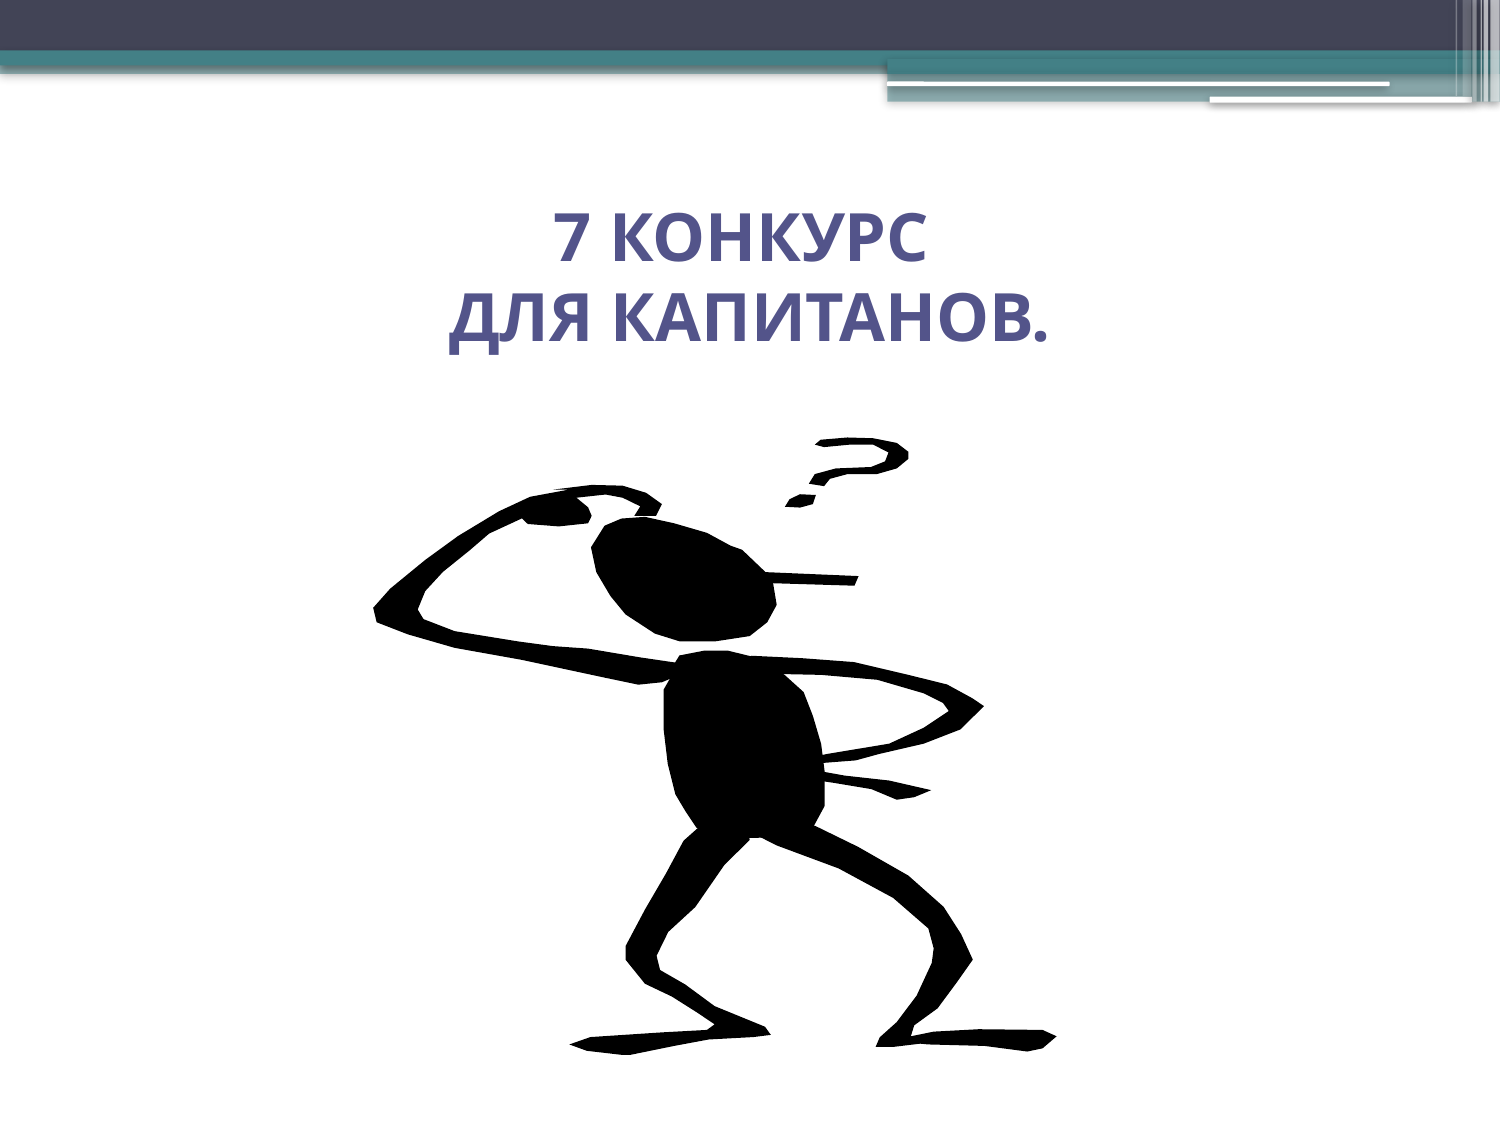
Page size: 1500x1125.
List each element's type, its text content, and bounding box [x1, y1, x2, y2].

picture [371, 436, 1058, 1056]
title 7 конкурс для капитанов. [75, 187, 1425, 363]
